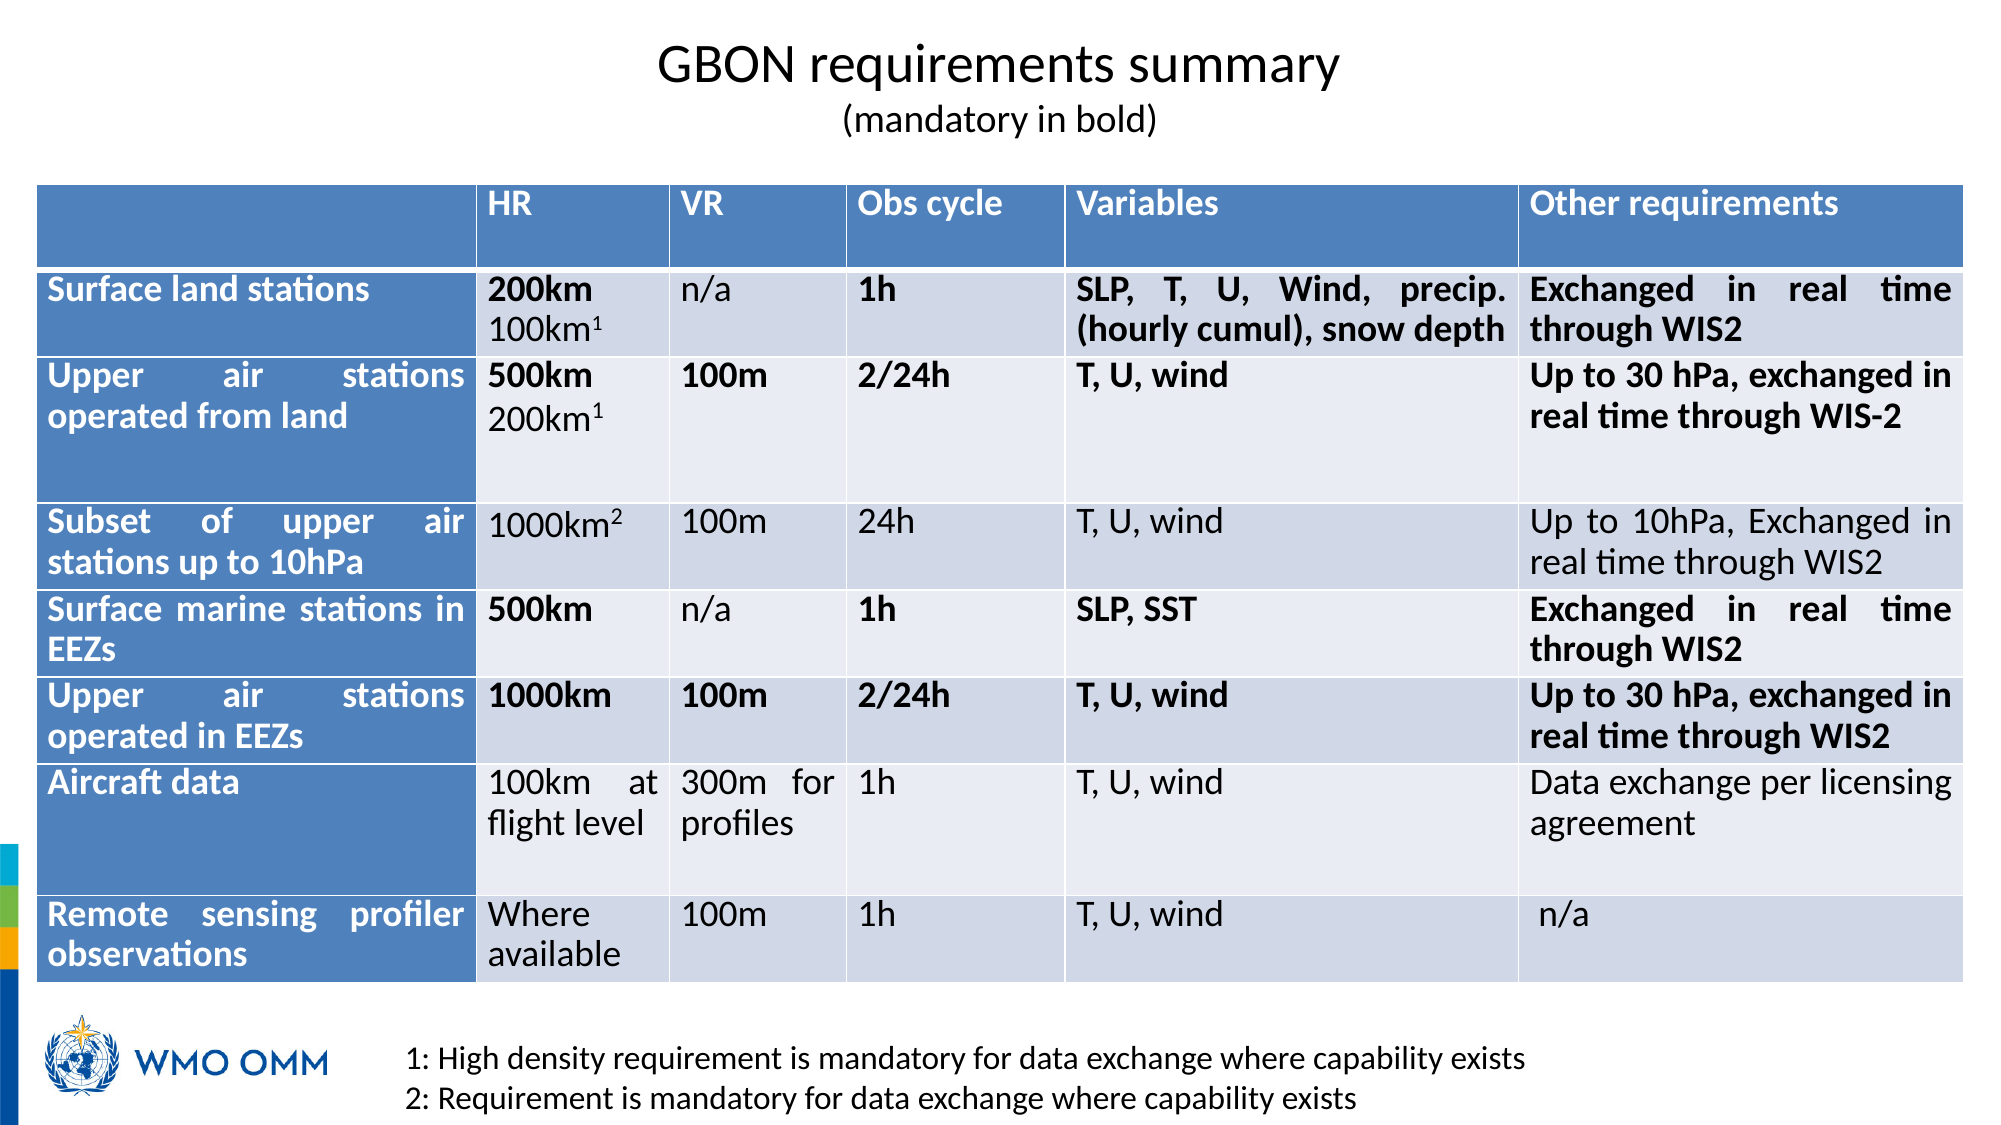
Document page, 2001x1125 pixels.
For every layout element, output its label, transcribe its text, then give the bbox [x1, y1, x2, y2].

table_cell SLP, SST [1066, 591, 1518, 676]
table_header HR [477, 185, 669, 267]
table_cell 1000km2 [477, 504, 669, 589]
table_cell 2/24h [847, 358, 1064, 502]
table_cell Exchanged in real time through WIS2 [1519, 273, 1963, 356]
table_cell 1000km [477, 678, 669, 763]
table_header Obs cycle [847, 185, 1064, 267]
table_cell 300m for profiles [670, 765, 846, 895]
table_header Variables [1066, 185, 1518, 267]
table_cell Upper air stations operated from land [37, 358, 476, 502]
table_cell n/a [670, 273, 846, 356]
table_cell Where available [477, 896, 669, 982]
table_cell Up to 30 hPa, exchanged in real time through WIS-2 [1519, 358, 1963, 502]
table_cell T, U, wind [1066, 896, 1518, 982]
table_cell Up to 30 hPa, exchanged in real time through WIS2 [1519, 678, 1963, 763]
table_header VR [670, 185, 846, 267]
table_cell 500km 200km1 [477, 358, 669, 502]
title GBON requirements summary (mandatory in bold) [99, 18, 1900, 149]
table_cell 2/24h [847, 678, 1064, 763]
table_cell Upper air stations operated in EEZs [37, 678, 476, 763]
table_cell 1h [847, 591, 1064, 676]
table_cell T, U, wind [1066, 678, 1518, 763]
table_cell T, U, wind [1066, 765, 1518, 895]
table_cell 1h [847, 765, 1064, 895]
table_cell 1h [847, 896, 1064, 982]
table_cell n/a [670, 591, 846, 676]
table_cell Surface marine stations in EEZs [37, 591, 476, 676]
table_cell Data exchange per licensing agreement [1519, 765, 1963, 895]
table_cell 100m [670, 504, 846, 589]
table_cell n/a [1519, 896, 1963, 982]
table_cell 200km 100km1 [477, 273, 669, 356]
table_cell Exchanged in real time through WIS2 [1519, 591, 1963, 676]
text_box 1: High density requirement is mandatory for data exchange where capability exists 2: Requirement is mandatory for data exchange where capability exists [390, 1029, 1944, 1124]
table_cell T, U, wind [1066, 504, 1518, 589]
table_cell Aircraft data [37, 765, 476, 895]
table_cell 1h [847, 273, 1064, 356]
picture [0, 843, 327, 1125]
table_cell 100m [670, 678, 846, 763]
table_cell Remote sensing profiler observations [37, 896, 476, 982]
table_cell SLP, T, U, Wind, precip. (hourly cumul), snow depth [1066, 273, 1518, 356]
table_header [37, 185, 476, 267]
table_cell Subset of upper air stations up to 10hPa [37, 504, 476, 589]
table_header Other requirements [1519, 185, 1963, 267]
table_cell 100km at flight level [477, 765, 669, 895]
table_cell Surface land stations [37, 273, 476, 356]
table_cell 100m [670, 358, 846, 502]
table_cell T, U, wind [1066, 358, 1518, 502]
table_cell 24h [847, 504, 1064, 589]
table_cell Up to 10hPa, Exchanged in real time through WIS2 [1519, 504, 1963, 589]
table_cell 500km [477, 591, 669, 676]
table_cell 100m [670, 896, 846, 982]
